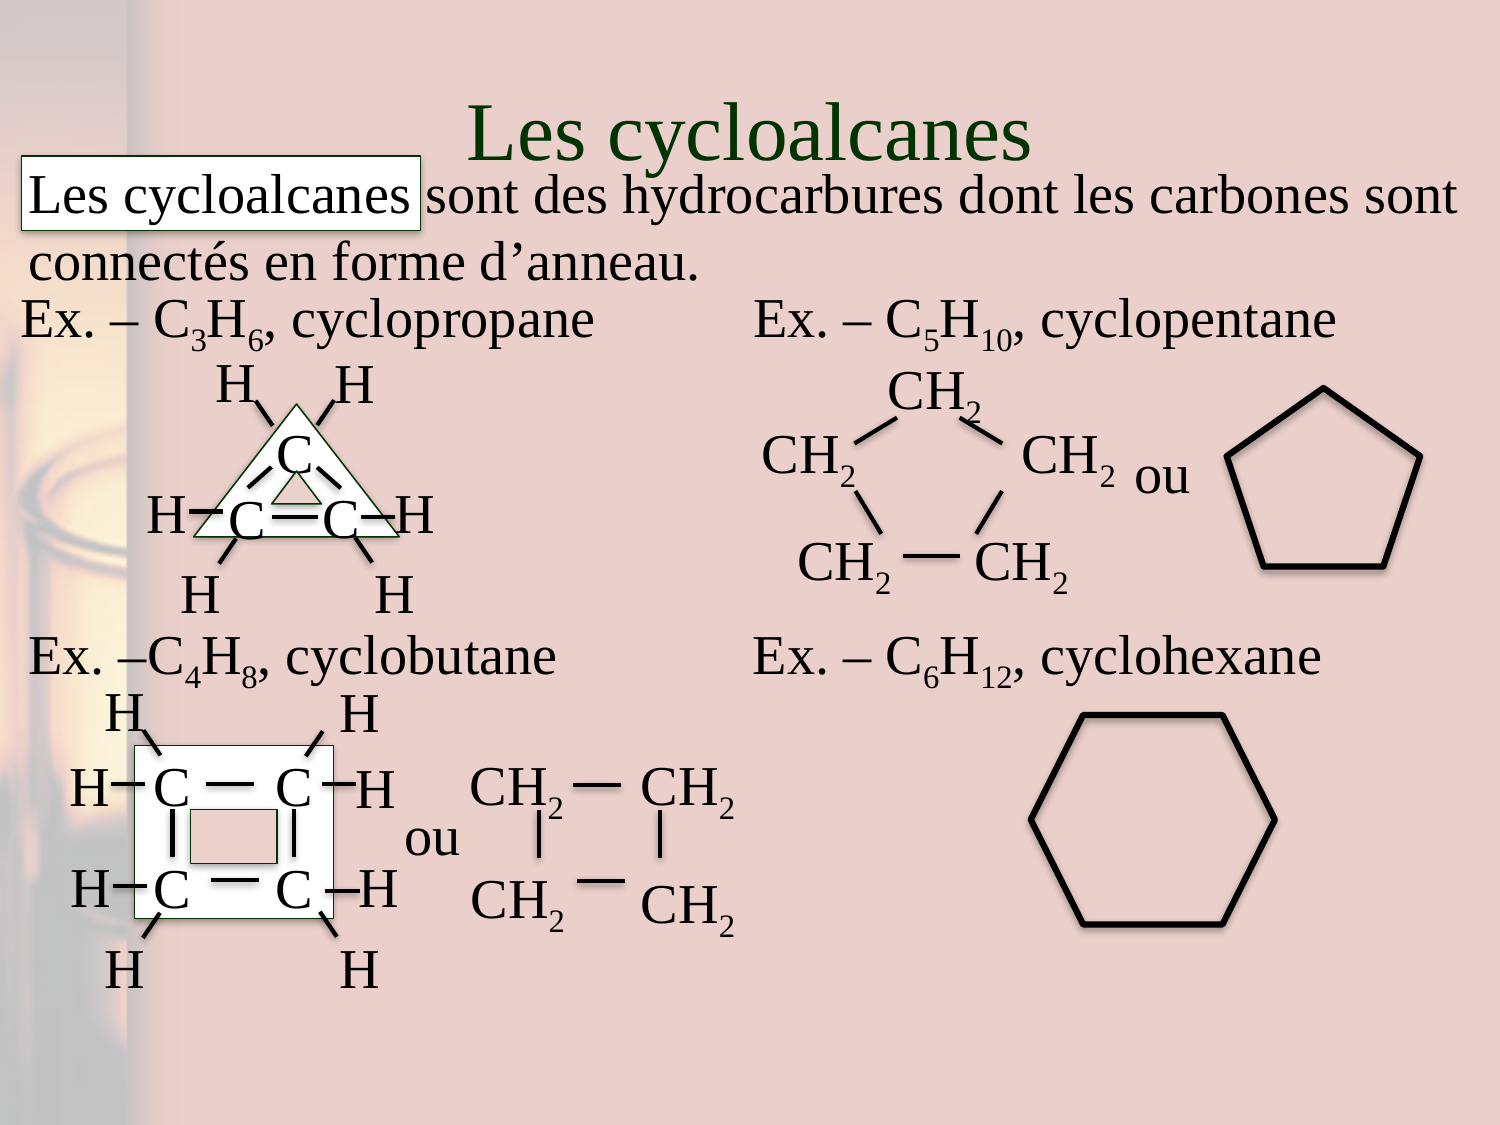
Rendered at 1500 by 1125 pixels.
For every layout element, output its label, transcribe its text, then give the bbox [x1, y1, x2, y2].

text_box H [58, 919, 191, 1012]
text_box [255, 400, 273, 426]
text_box CH2 [777, 511, 911, 603]
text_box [319, 911, 338, 937]
text_box H [135, 545, 267, 610]
text_box CH2 [621, 736, 755, 828]
text_box [1230, 387, 1421, 568]
text_box C [229, 426, 361, 497]
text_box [218, 538, 237, 564]
text_box H [293, 919, 426, 1012]
text_box H [348, 464, 481, 557]
text_box Ex. – C6H12, cyclohexane [737, 610, 1499, 705]
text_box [143, 730, 161, 756]
text_box Ex. – C3H6, cyclopropane [5, 273, 622, 367]
text_box C [156, 738, 227, 830]
text_box H [170, 333, 302, 426]
text_box CH2 [621, 854, 755, 946]
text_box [354, 537, 373, 563]
text_box H [309, 739, 442, 832]
text_box CH2 [955, 511, 1088, 603]
text_box H [24, 838, 157, 931]
text_box Les cycloalcanes sont des hydrocarbures dont les carbones sont connectés en forme d’anneau. [13, 149, 1498, 297]
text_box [846, 499, 890, 526]
text_box CH2 [450, 736, 583, 828]
text_box H [100, 464, 233, 557]
title Les cycloalcanes [13, 75, 1487, 149]
text_box [190, 809, 278, 864]
text_box H [313, 838, 445, 931]
text_box [282, 830, 287, 840]
text_box CH2 [742, 403, 876, 496]
text_box H [58, 662, 191, 755]
text_box [300, 830, 334, 840]
text_box CH2 [1002, 403, 1135, 496]
text_box [134, 830, 165, 840]
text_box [316, 466, 341, 489]
text_box CH2 [868, 340, 1002, 432]
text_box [142, 912, 161, 939]
text_box C [227, 840, 313, 932]
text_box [854, 417, 898, 444]
text_box C [275, 469, 348, 562]
text_box Ex. –C4H8, cyclobutane [13, 610, 630, 705]
text_box C [233, 497, 314, 563]
text_box ou [1096, 425, 1230, 517]
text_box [967, 499, 1011, 526]
text_box CH2 [451, 849, 584, 941]
text_box [180, 830, 185, 840]
text_box Ex. – C5H10, cyclopentane [738, 273, 1499, 367]
text_box C [227, 738, 309, 830]
text_box C [157, 840, 227, 932]
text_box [305, 730, 323, 757]
text_box ou [366, 786, 499, 879]
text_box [959, 417, 1003, 444]
text_box H [24, 738, 156, 830]
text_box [316, 399, 335, 426]
text_box H [302, 334, 421, 426]
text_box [247, 466, 272, 488]
text_box [270, 470, 323, 505]
text_box [1030, 714, 1276, 926]
text_box H [293, 663, 426, 756]
text_box H [328, 545, 461, 610]
